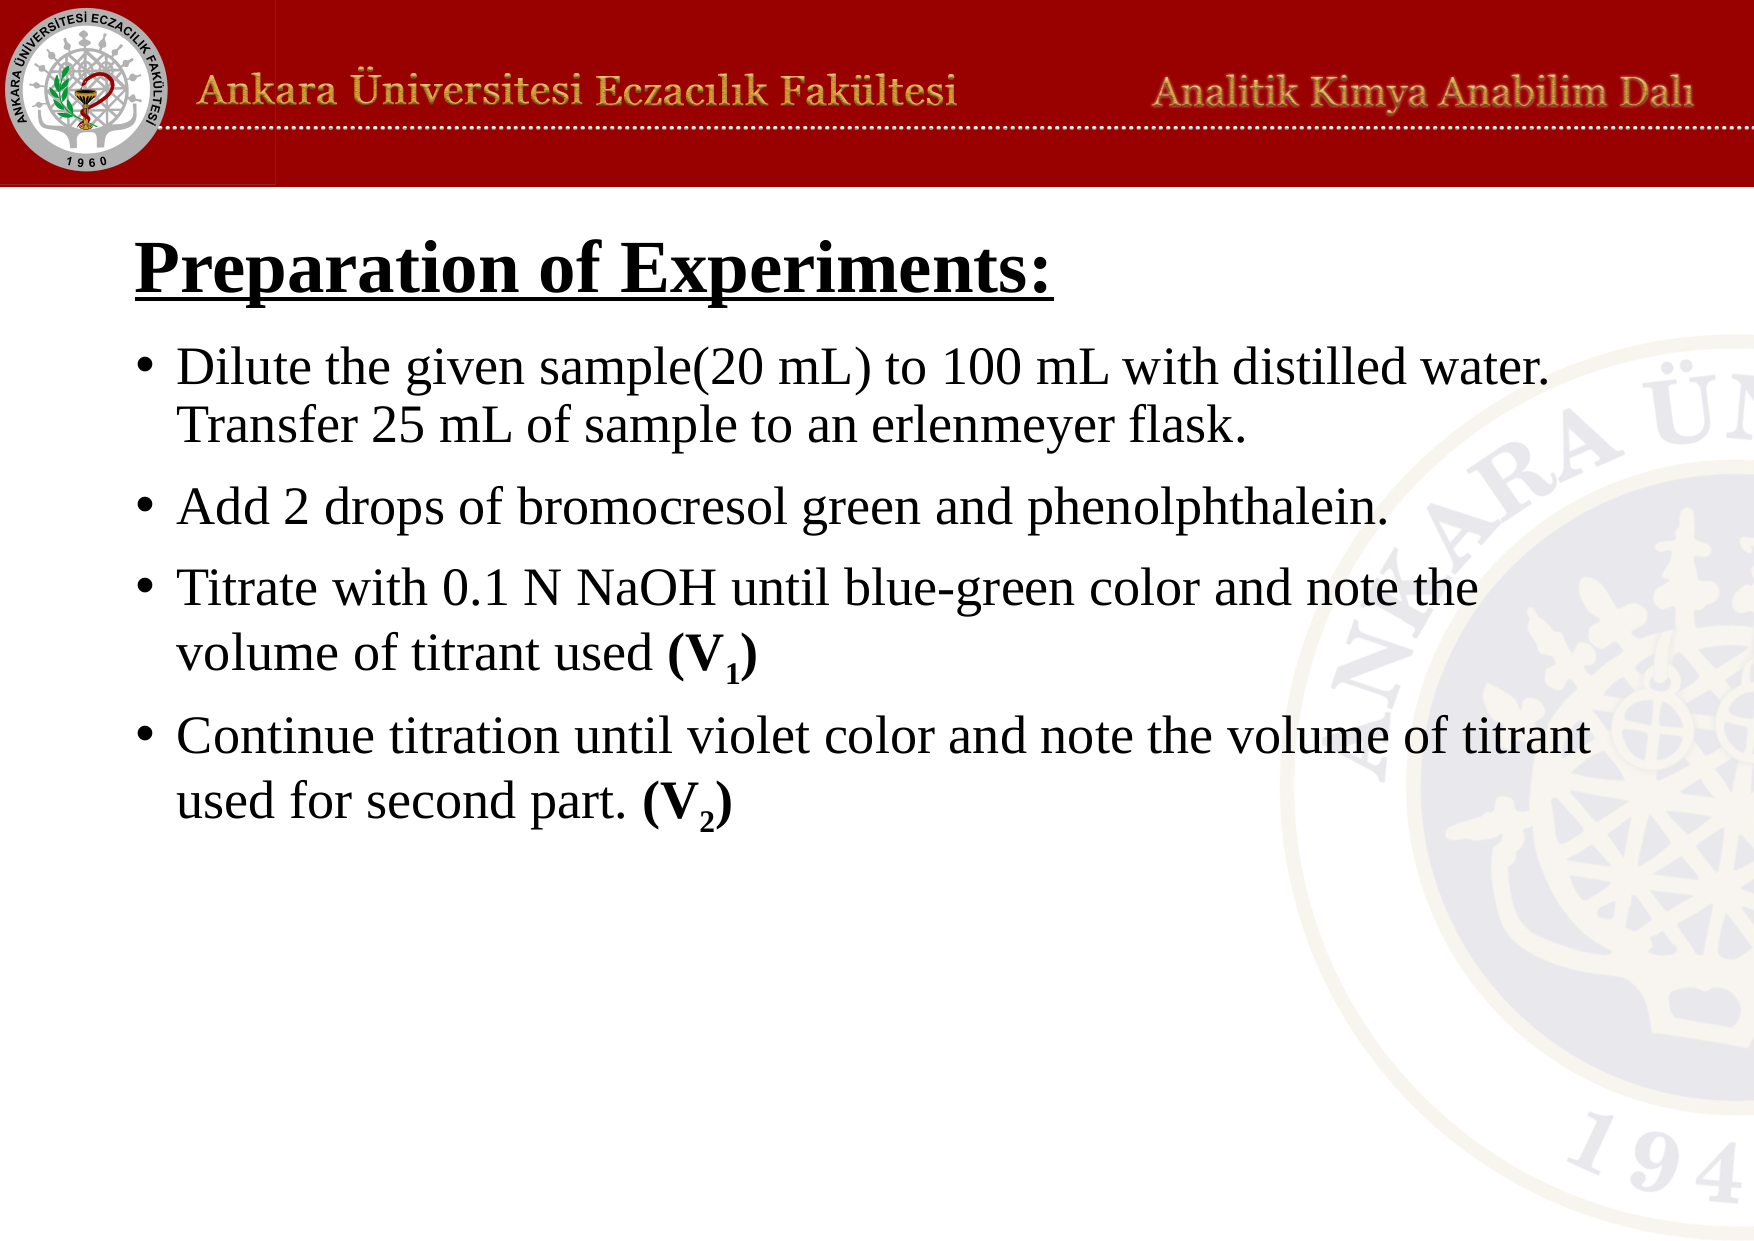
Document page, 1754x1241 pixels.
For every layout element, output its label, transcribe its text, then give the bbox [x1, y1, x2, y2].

text_box Preparation of Experiments: [119, 220, 1102, 412]
list Dilute the given sample(20 mL) to 100 mL with distilled water. Transfer 25 mL of sample to an erlenmeyer flask. Add 2 drops of bromocresol green and phenolphthalein. Titrate with 0.1 N NaOH until blue-green color and note the volume of titrant used (V1) Continue titration until violet color and note the volume of titrant used for second part. (V2) [120, 330, 1634, 1117]
picture [0, 0, 1754, 1241]
